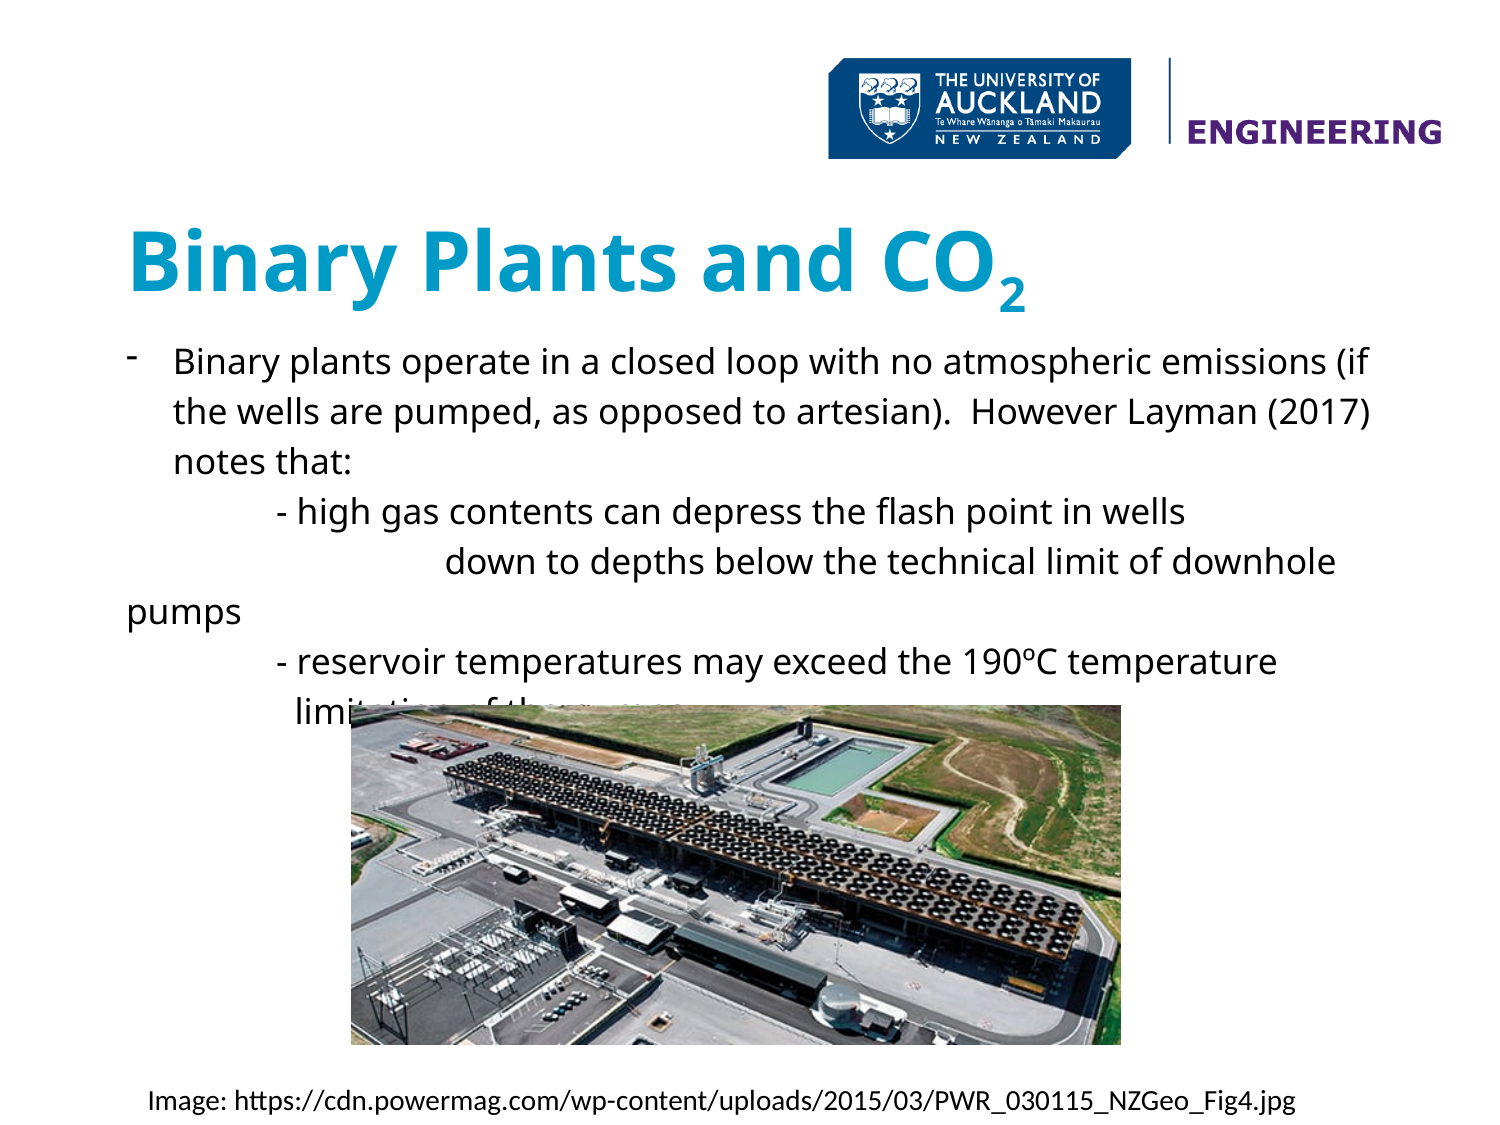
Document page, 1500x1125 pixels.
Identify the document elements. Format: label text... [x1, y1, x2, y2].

list Binary plants operate in a closed loop with no atmospheric emissions (if the wells are pumped, as opposed to artesian). However Layman (2017) notes that: - high gas contents can depress the flash point in wells down to depths below the technical limit of downhole pumps - reservoir temperatures may exceed the 190ºC temperature limitation of the pumps. [111, 324, 1407, 905]
picture [828, 57, 1441, 159]
text_box Image: https://cdn.powermag.com/wp-content/uploads/2015/03/PWR_030115_NZGeo_Fig4.jpg [132, 1074, 1312, 1124]
title Binary Plants and CO2 [111, 200, 1429, 319]
picture [351, 705, 1121, 1046]
